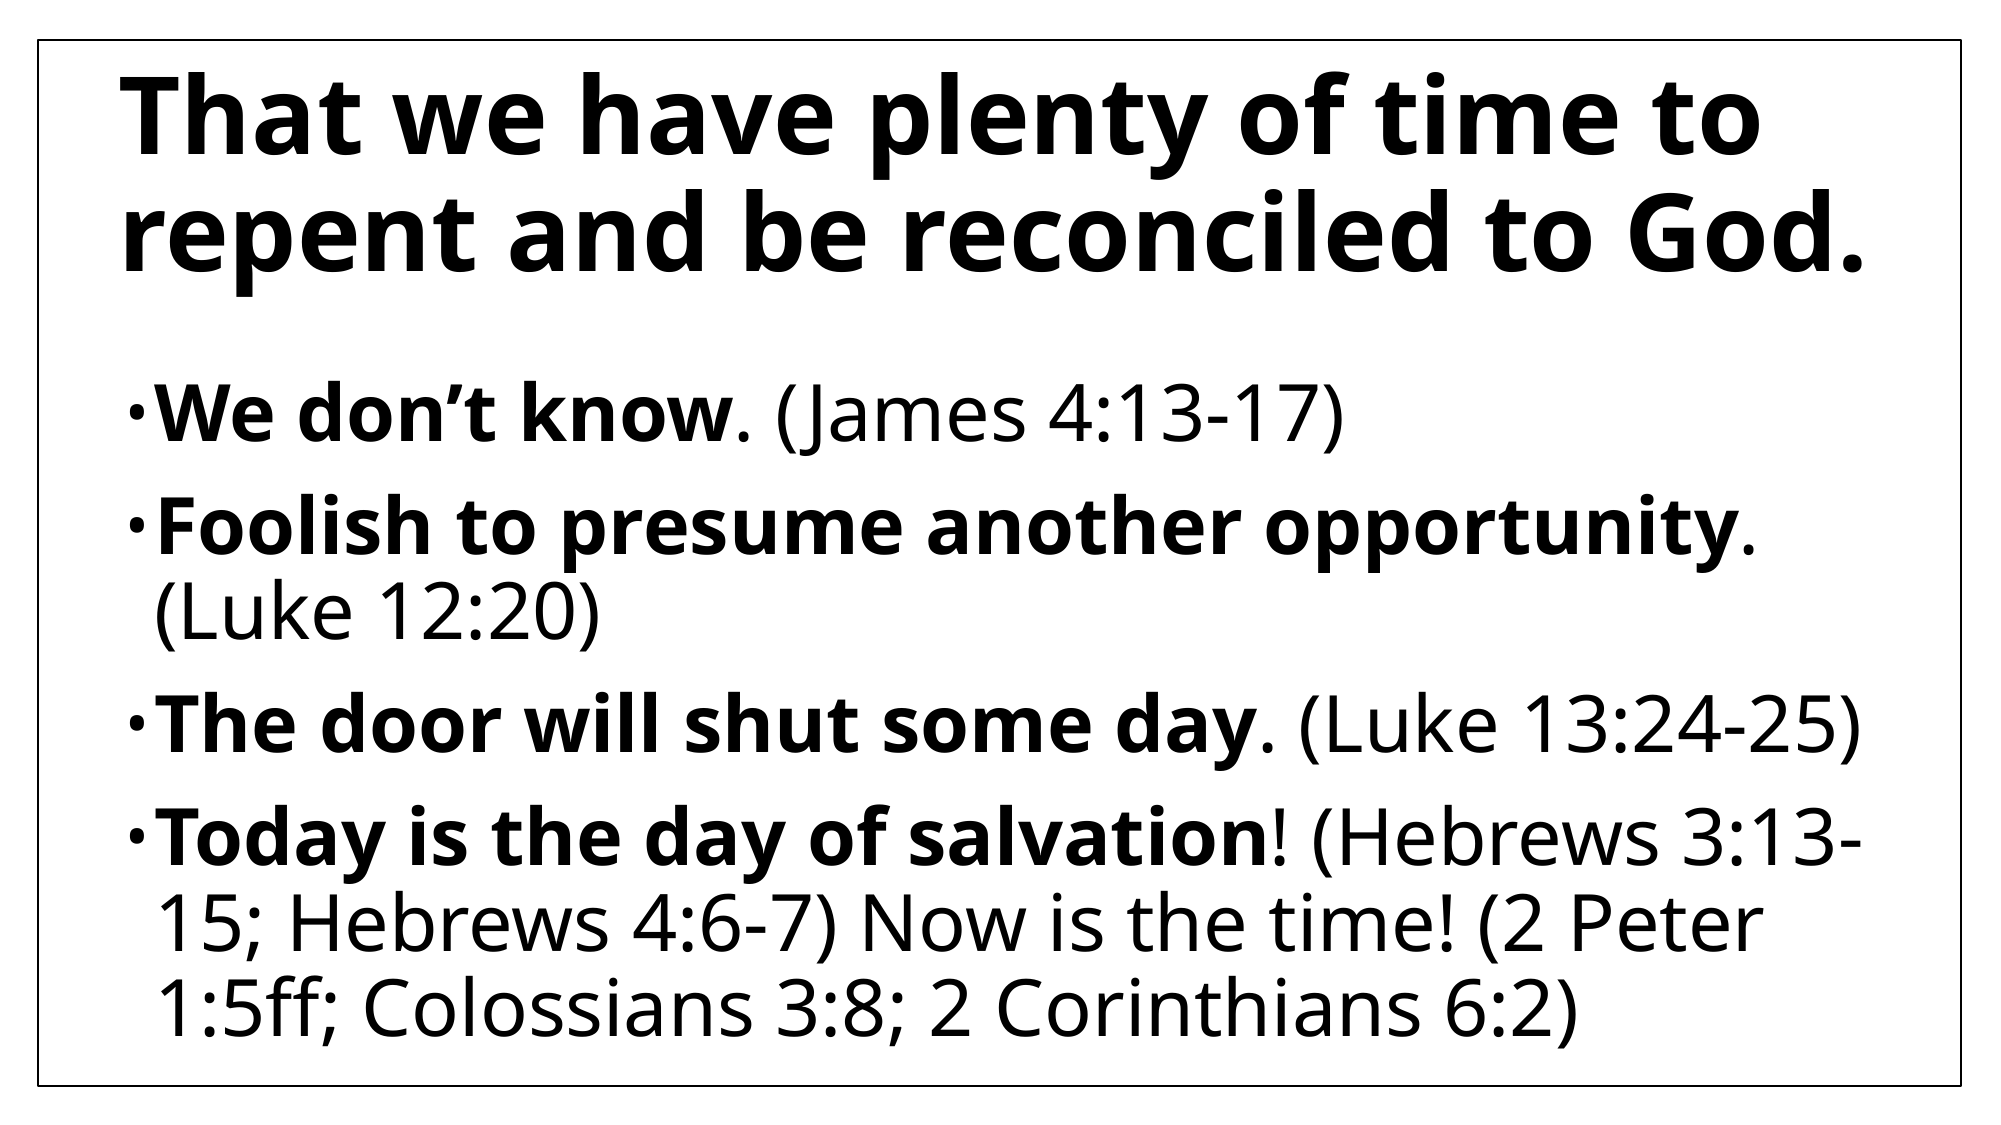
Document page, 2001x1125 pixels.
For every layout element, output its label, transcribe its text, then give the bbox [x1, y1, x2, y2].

title That we have plenty of time to repent and be reconciled to God. [103, 47, 1896, 310]
list We don’t know. (James 4:13-17) Foolish to presume another opportunity. (Luke 12:20) The door will shut some day. (Luke 13:24-25) Today is the day of salvation! (Hebrews 3:13-15; Hebrews 4:6-7) Now is the time! (2 Peter 1:5ff; Colossians 3:8; 2 Corinthians 6:2) [103, 365, 1896, 1078]
